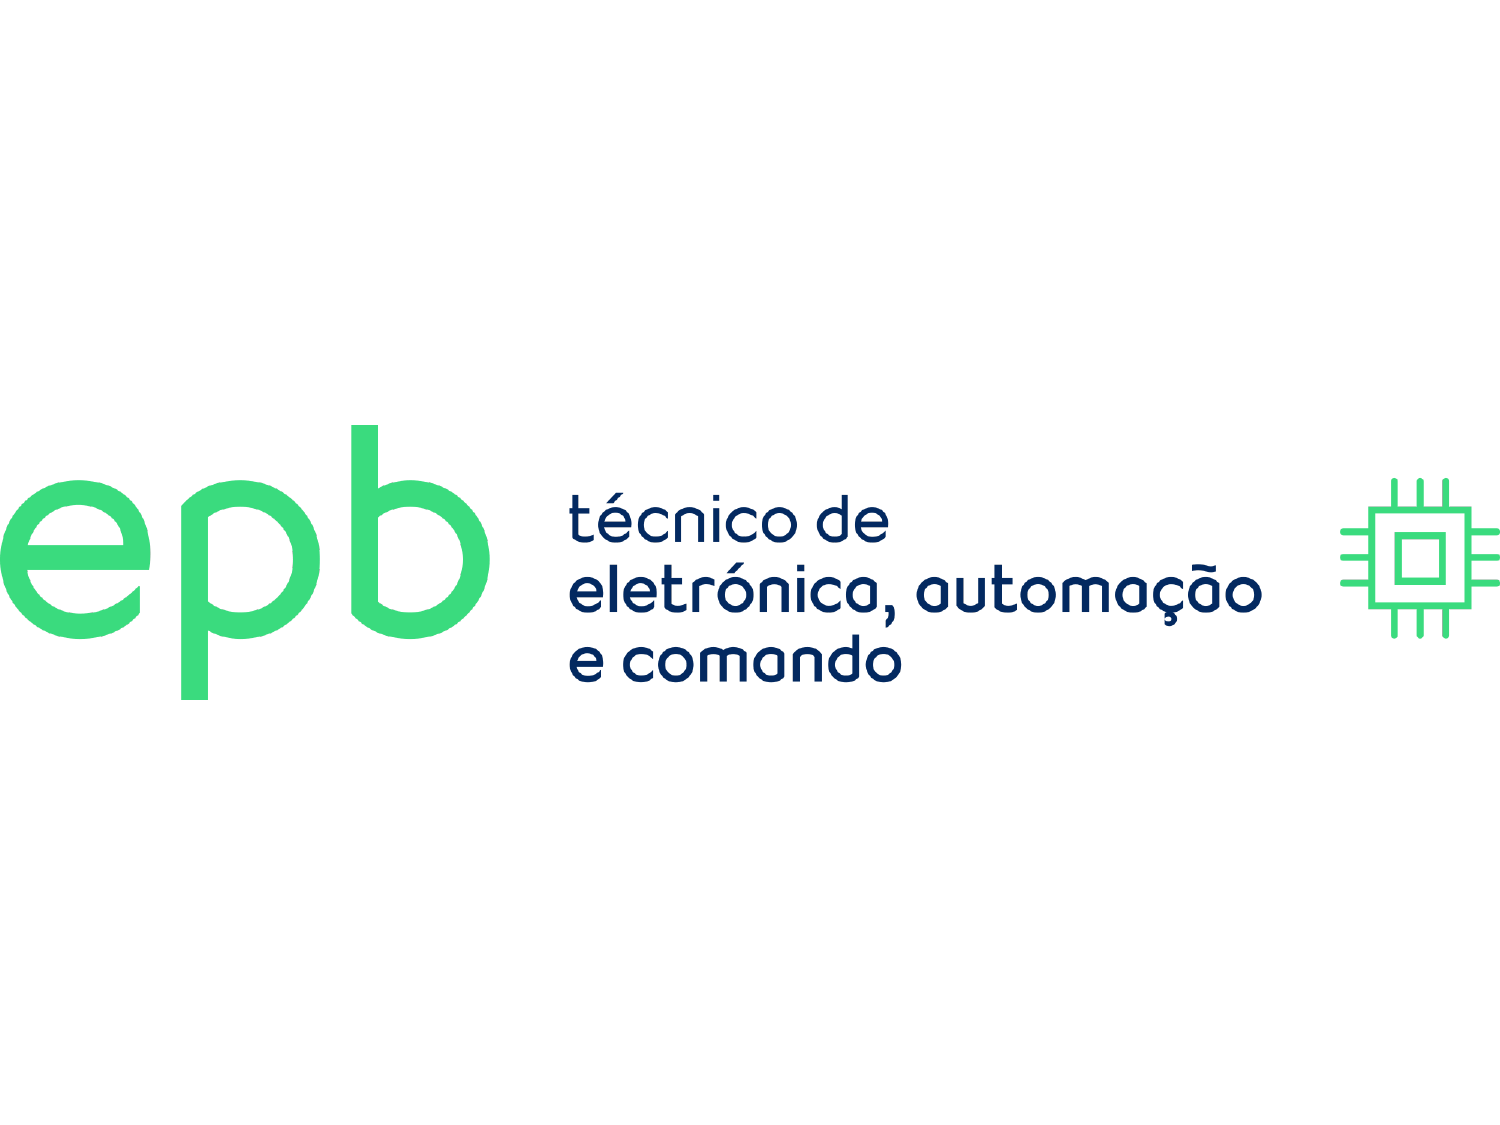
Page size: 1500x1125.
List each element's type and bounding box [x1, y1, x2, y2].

picture [0, 425, 1500, 700]
